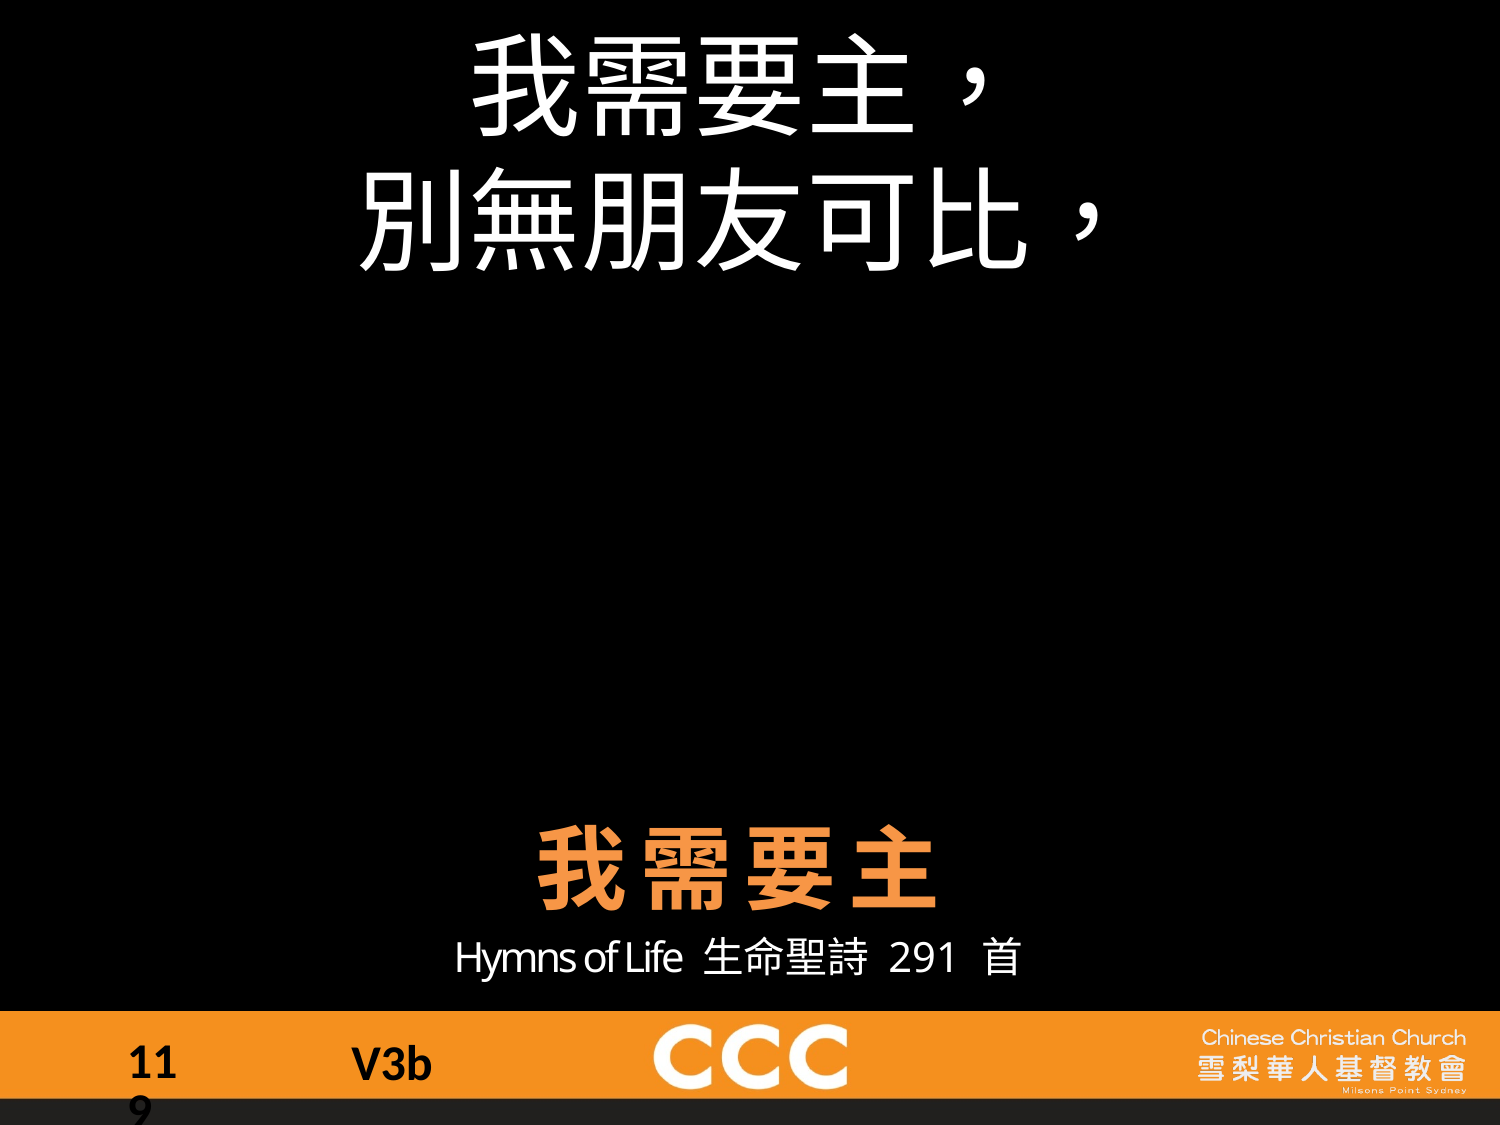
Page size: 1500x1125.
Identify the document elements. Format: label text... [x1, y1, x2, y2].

text_box 我需要主 [152, 803, 1325, 928]
picture [0, 1011, 1500, 1125]
text_box 我需要主， 別無朋友可比， [0, 7, 1500, 292]
text_box V3b [336, 1023, 486, 1099]
text_box Hymns of Life 生命聖詩 291 首 [182, 928, 1294, 989]
slide_number 119 [112, 1020, 215, 1094]
